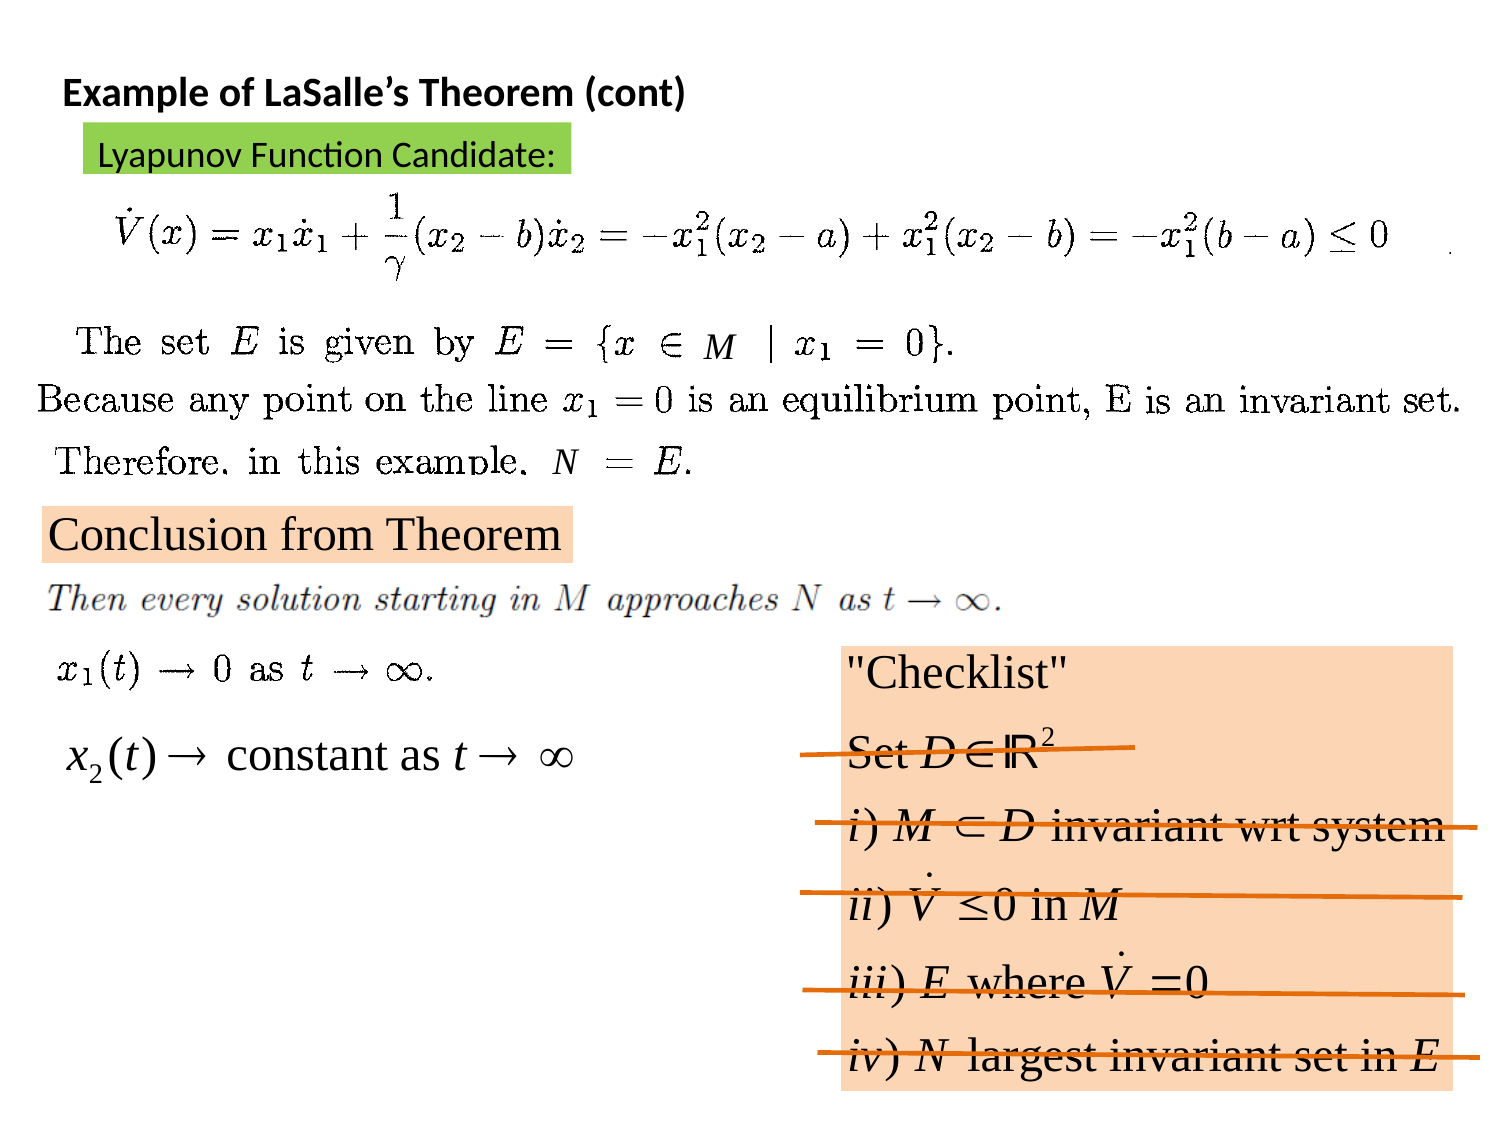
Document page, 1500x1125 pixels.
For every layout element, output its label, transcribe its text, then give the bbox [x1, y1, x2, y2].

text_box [814, 822, 1478, 828]
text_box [841, 907, 1454, 988]
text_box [44, 304, 966, 376]
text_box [56, 721, 581, 796]
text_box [37, 429, 713, 491]
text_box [799, 747, 1136, 756]
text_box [841, 645, 1454, 820]
picture [19, 384, 1474, 421]
picture [44, 644, 445, 696]
picture [21, 174, 1479, 296]
picture [0, 554, 1036, 638]
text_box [841, 1004, 1454, 1050]
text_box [799, 892, 1463, 898]
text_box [41, 505, 574, 563]
text_box Lyapunov Function Candidate: [83, 123, 572, 173]
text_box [817, 1052, 1481, 1058]
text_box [841, 1066, 1454, 1092]
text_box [802, 989, 1466, 996]
text_box Example of LaSalle’s Theorem (cont) [47, 57, 702, 123]
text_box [841, 836, 1454, 890]
